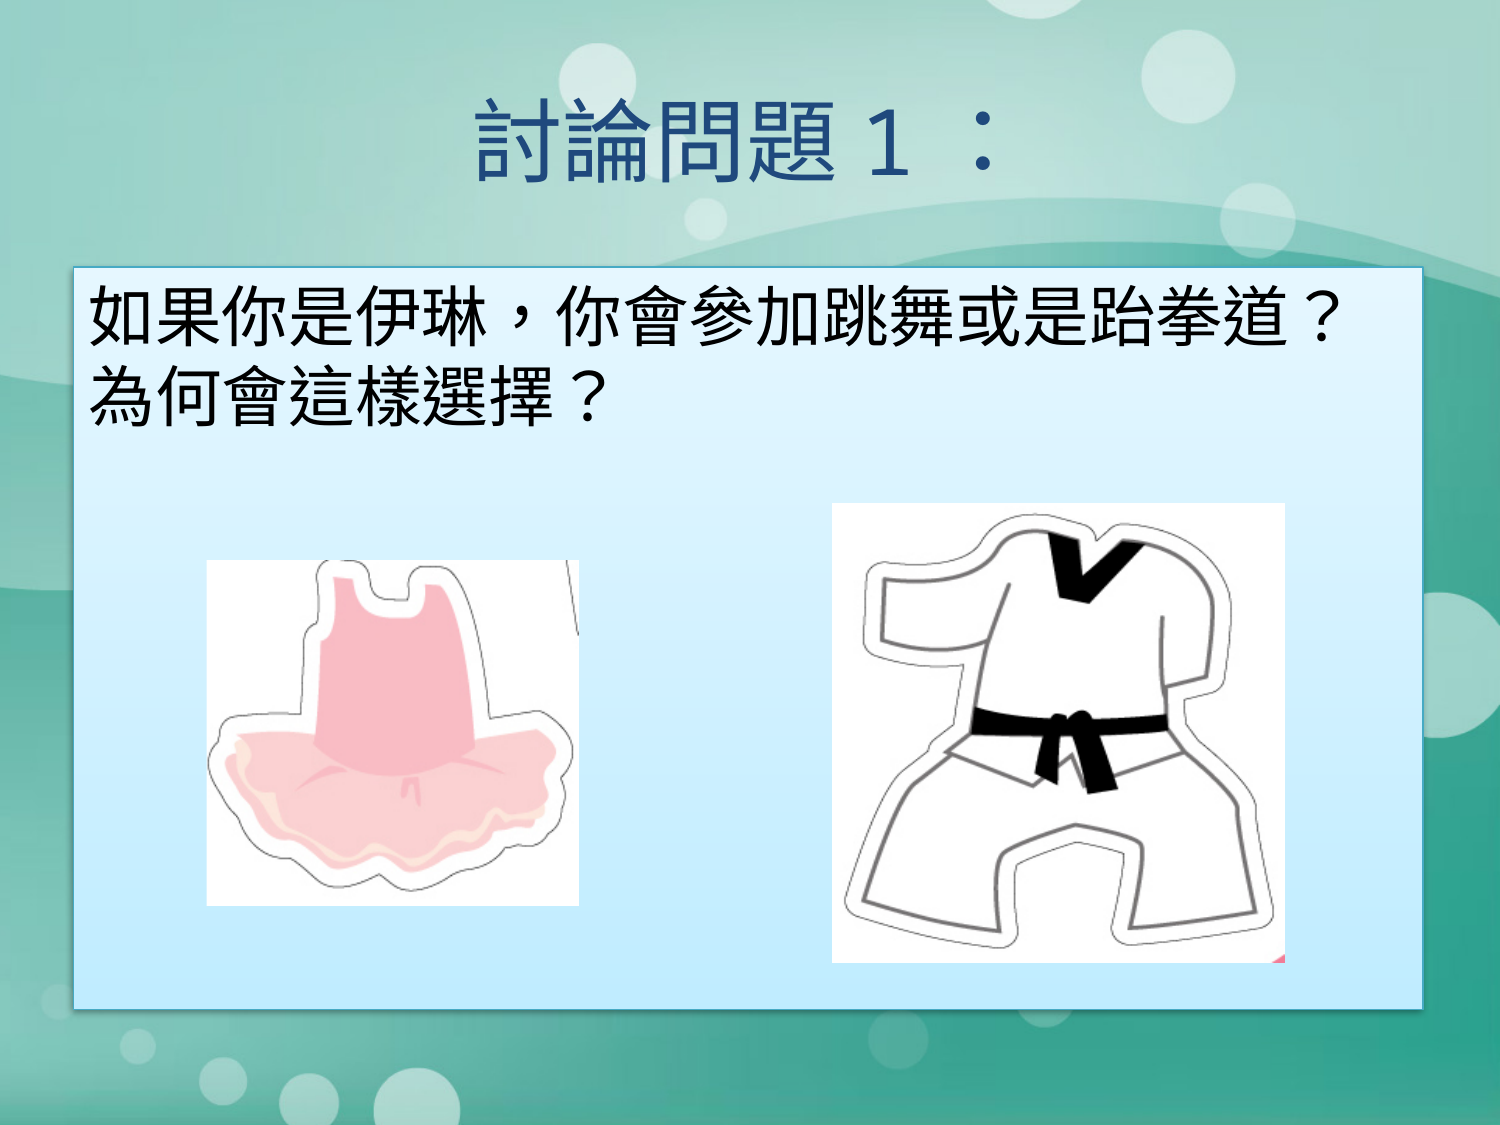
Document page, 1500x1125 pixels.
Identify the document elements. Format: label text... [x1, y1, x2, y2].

title 討論問題1： [75, 45, 1425, 233]
list 如果你是伊琳，你會參加跳舞或是跆拳道？為何會這樣選擇？ [73, 266, 1424, 1010]
picture [0, 0, 1500, 1125]
